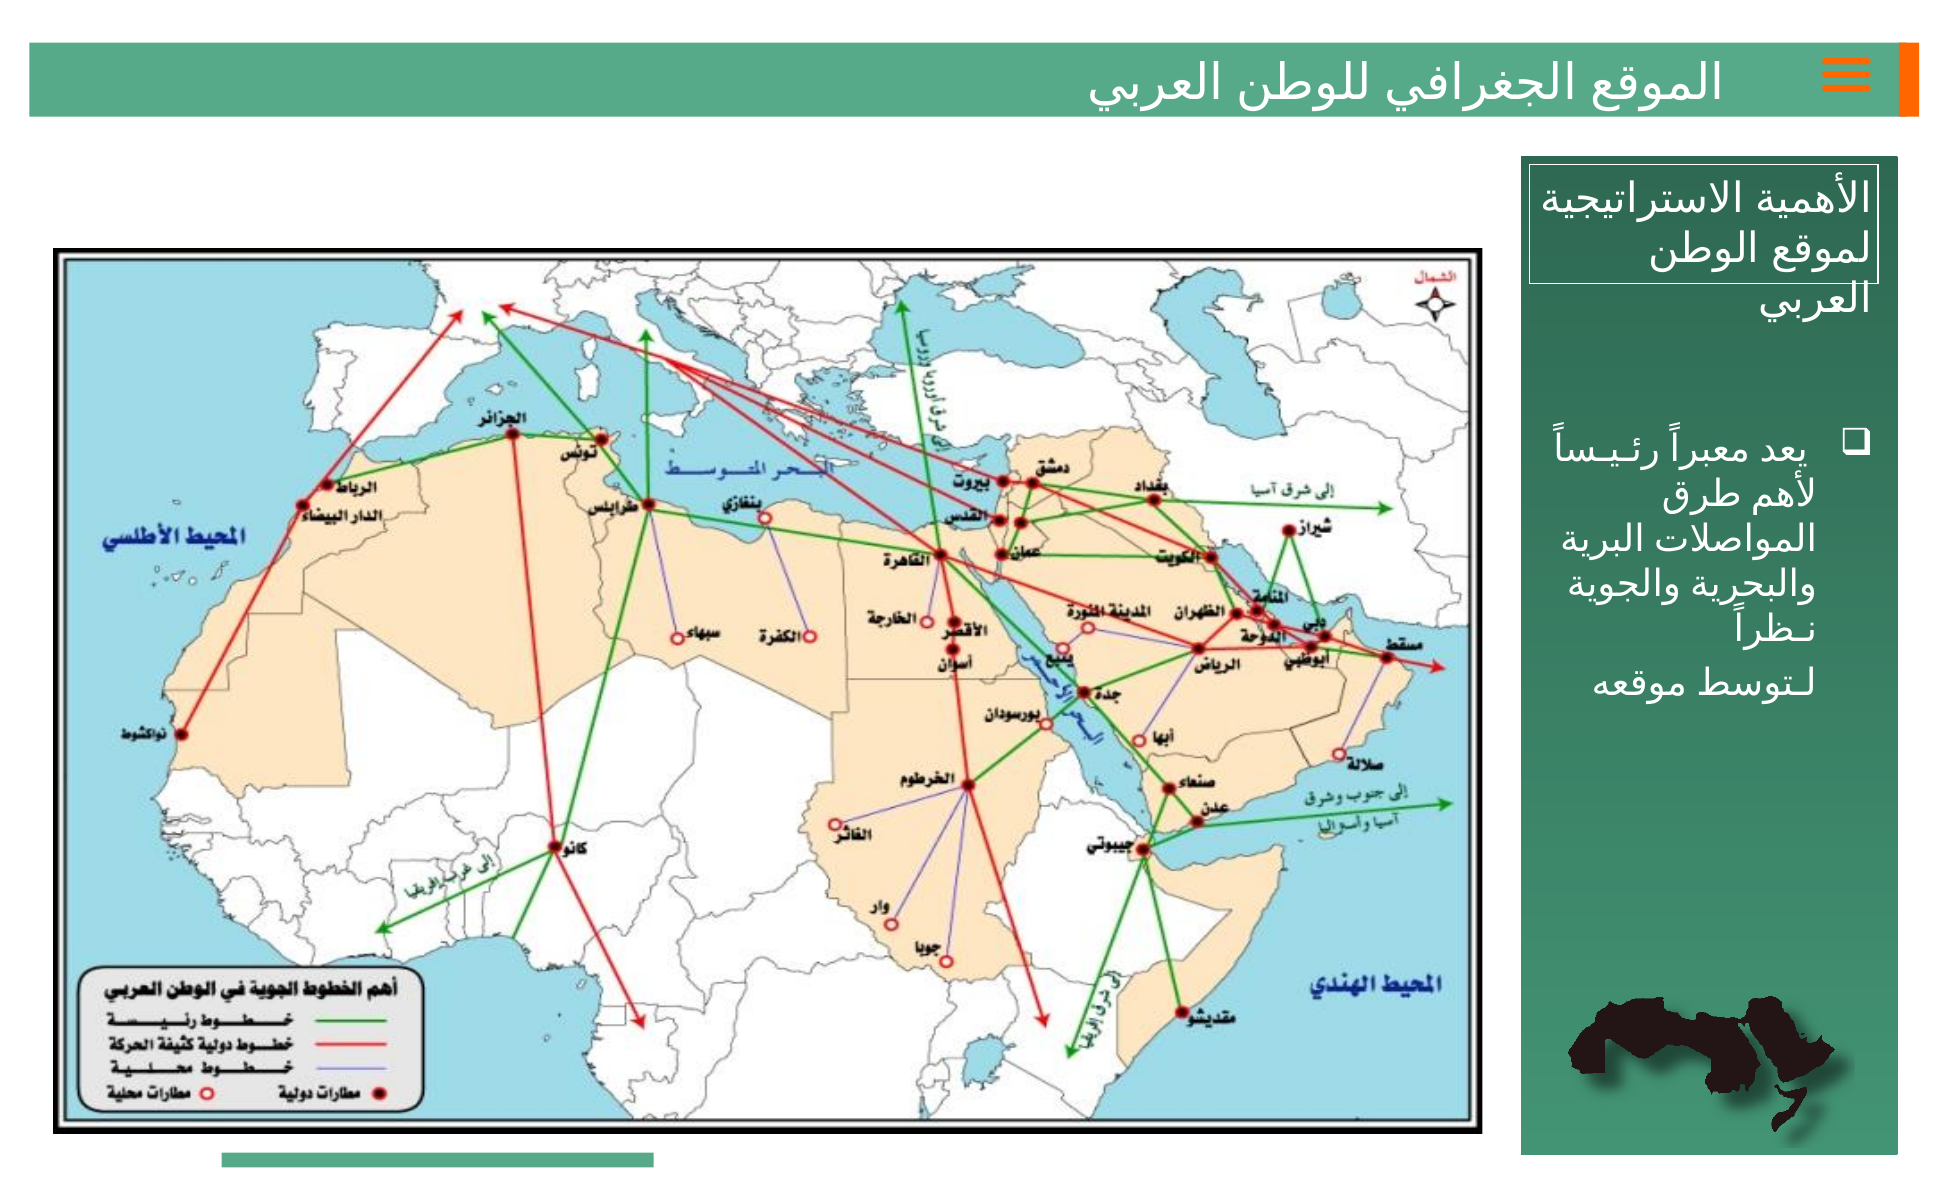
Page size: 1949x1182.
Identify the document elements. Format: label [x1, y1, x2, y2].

picture [52, 247, 1483, 1135]
text_box [29, 42, 1920, 117]
text_box [221, 1152, 654, 1168]
text_box [1520, 155, 1898, 1155]
